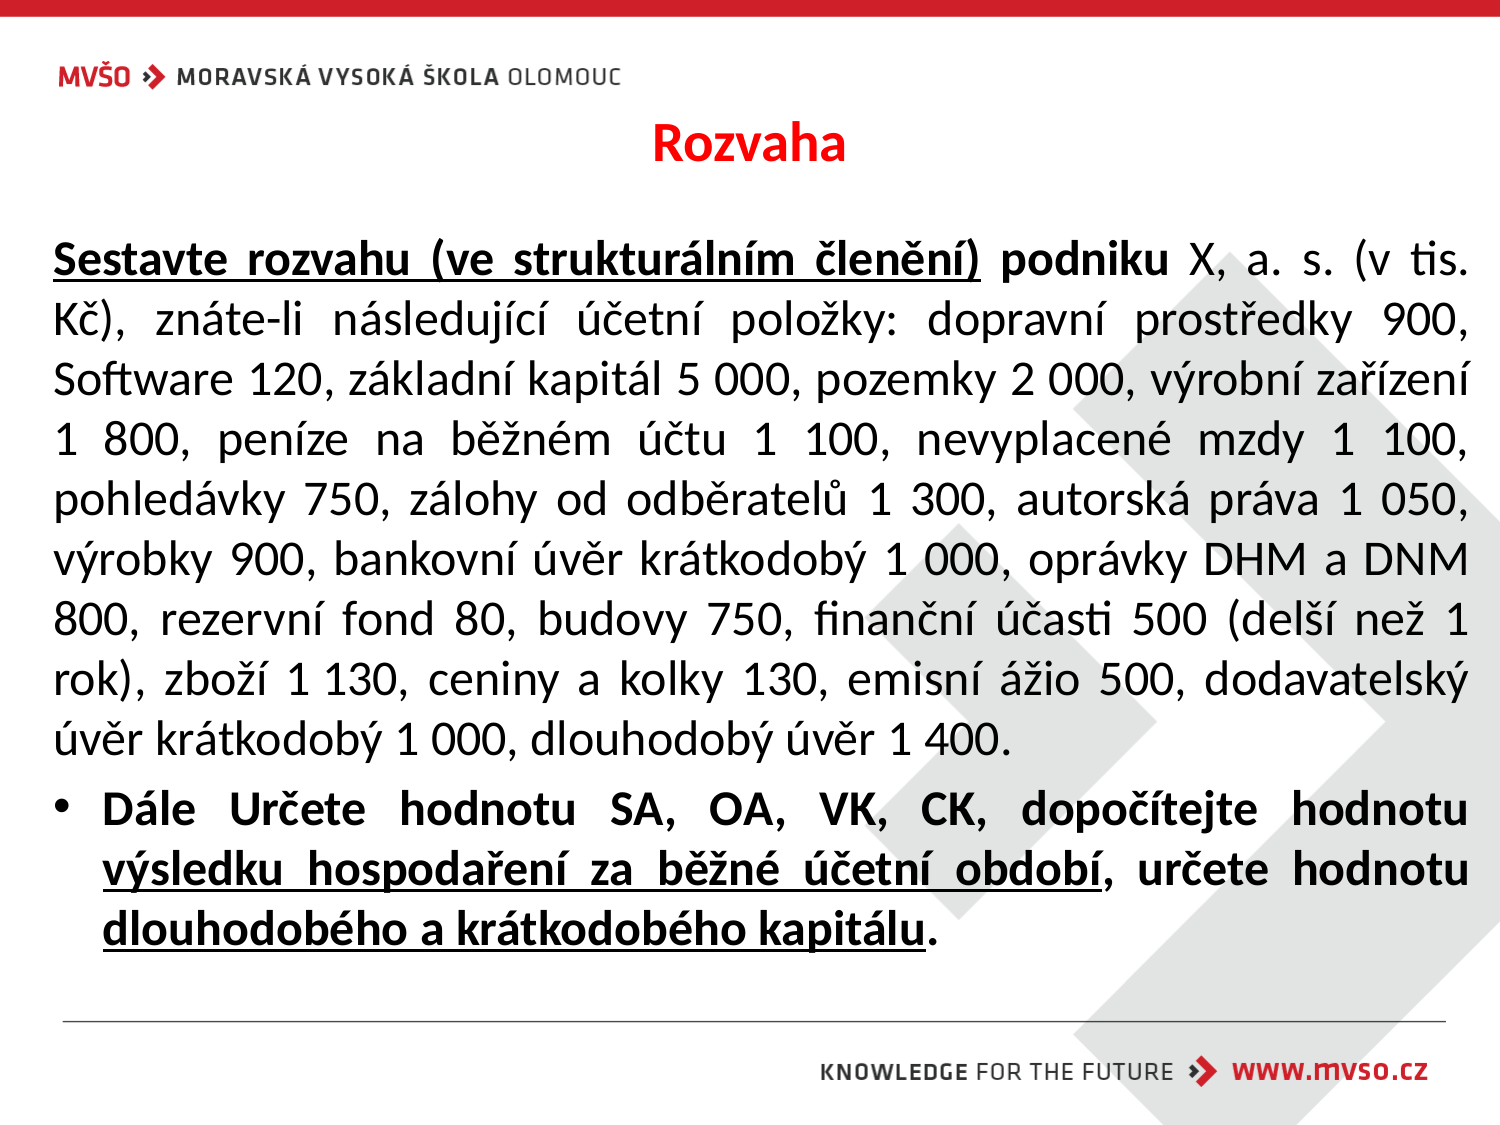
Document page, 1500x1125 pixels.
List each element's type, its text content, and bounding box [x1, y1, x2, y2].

picture [0, 0, 1500, 1125]
list Sestavte rozvahu (ve strukturálním členění) podniku X, a. s. (v tis. Kč), znáte-li následující účetní položky: dopravní prostředky 900, Software 120, základní kapitál 5 000, pozemky 2 000, výrobní zařízení 1 800, peníze na běžném účtu 1 100, nevyplacené mzdy 1 100, pohledávky 750, zálohy od odběratelů 1 300, autorská práva 1 050, výrobky 900, bankovní úvěr krátkodobý 1 000, oprávky DHM a DNM 800, rezervní fond 80, budovy 750, finanční účasti 500 (delší než 1 rok), zboží 1 130, ceniny a kolky 130, emisní ážio 500, dodavatelský úvěr krátkodobý 1 000, dlouhodobý úvěr 1 400. Dále Určete hodnotu SA, OA, VK, CK, dopočítejte hodnotu výsledku hospodaření za běžné účetní období, určete hodnotu dlouhodobého a krátkodobého kapitálu. [38, 217, 1486, 979]
title Rozvaha [75, 97, 1425, 181]
